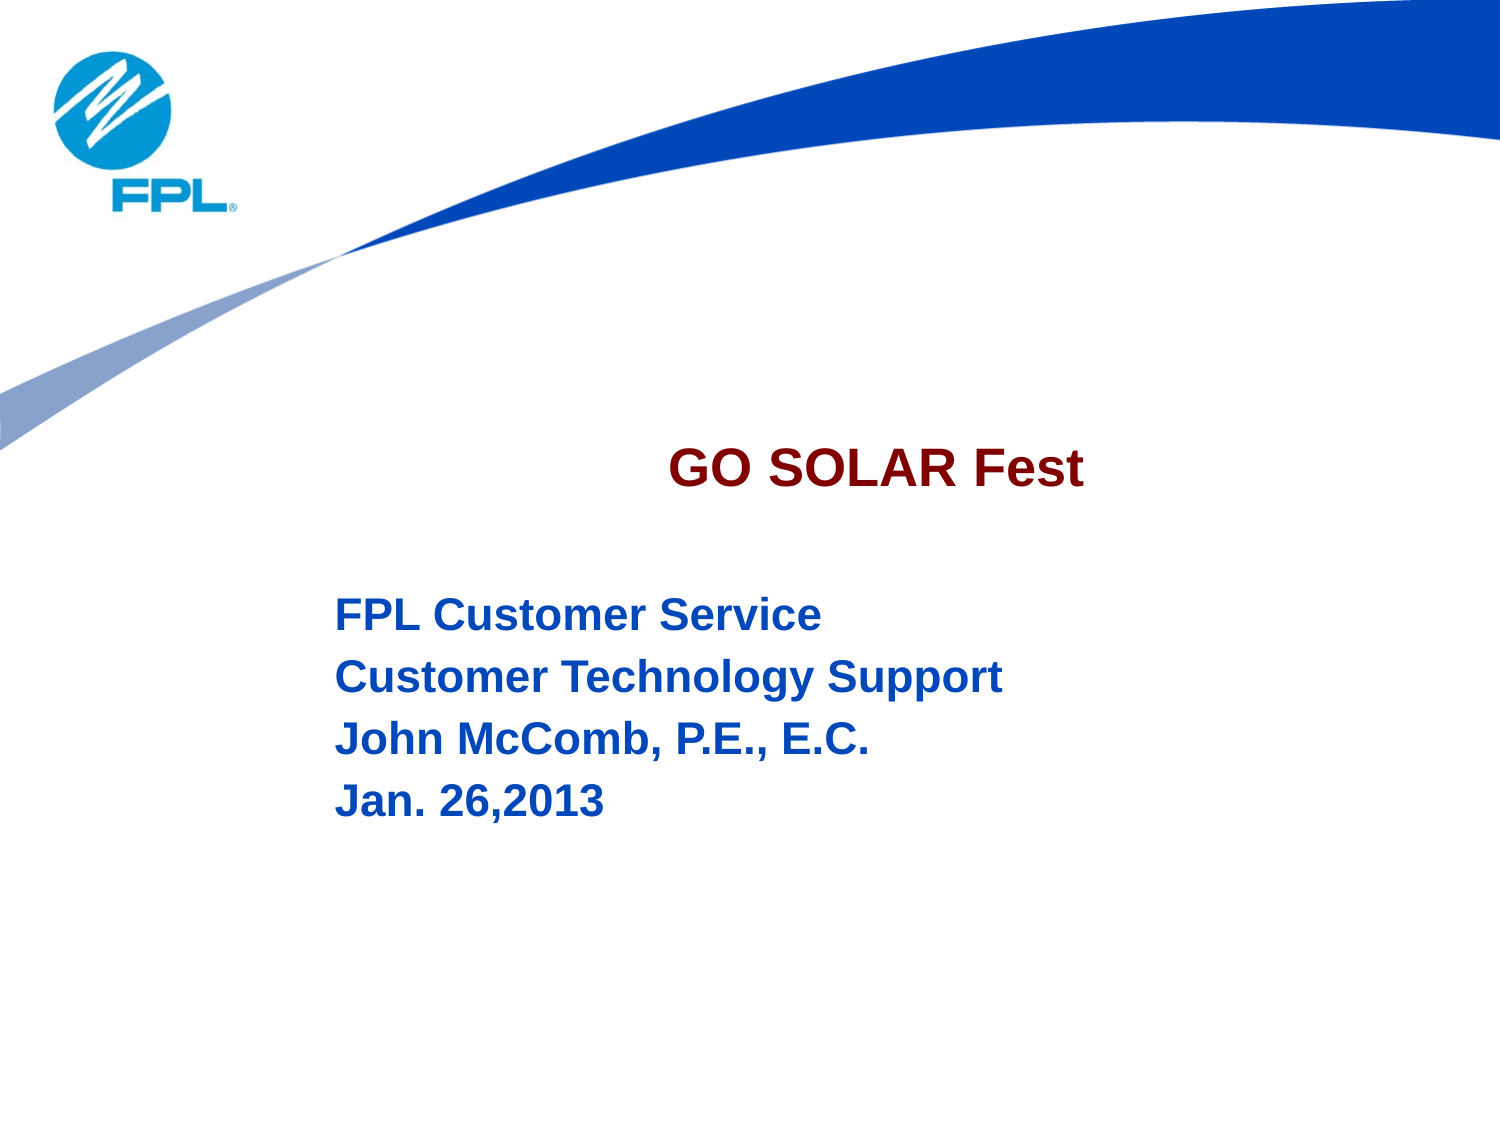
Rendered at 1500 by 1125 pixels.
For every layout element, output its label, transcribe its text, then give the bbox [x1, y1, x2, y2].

picture [0, 0, 1500, 450]
subtitle FPL Customer Service Customer Technology Support John McComb, P.E., E.C. Jan. 26,2013 [334, 592, 1442, 688]
title GO SOLAR Fest [327, 350, 1442, 592]
